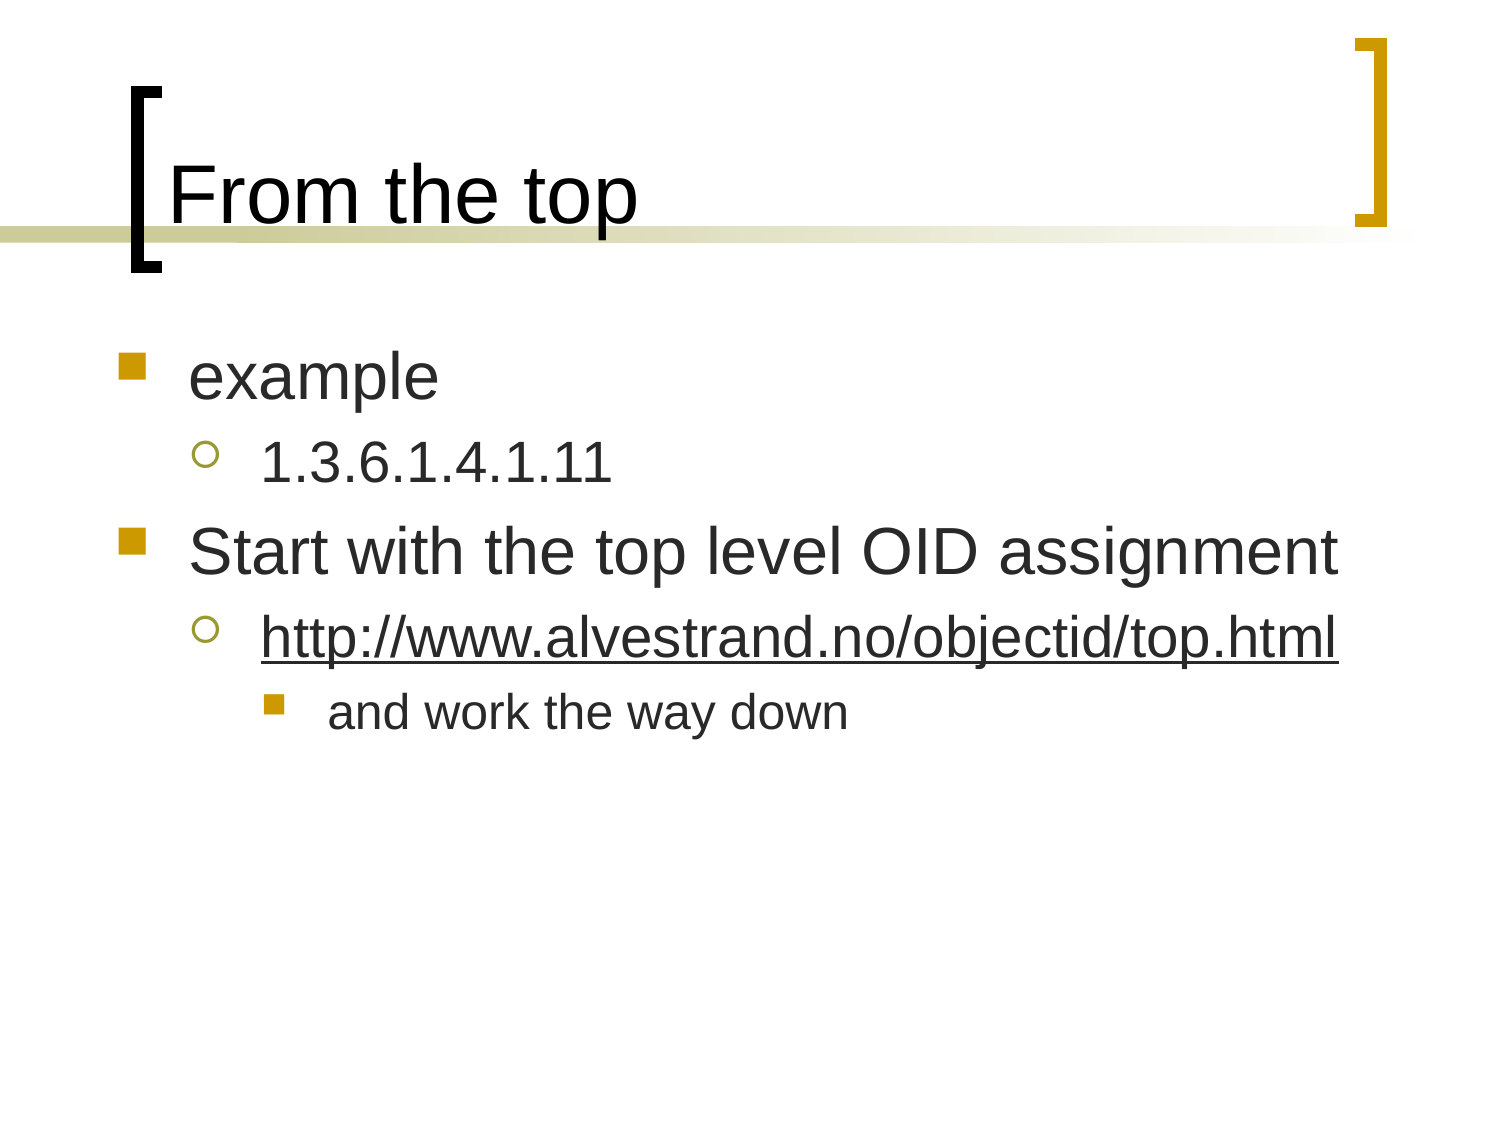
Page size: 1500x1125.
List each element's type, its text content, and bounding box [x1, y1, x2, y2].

list example 1.3.6.1.4.1.11 Start with the top level OID assignment http://www.alvestrand.no/objectid/top.html and work the way down [99, 324, 1413, 1001]
title From the top [152, 15, 1328, 248]
